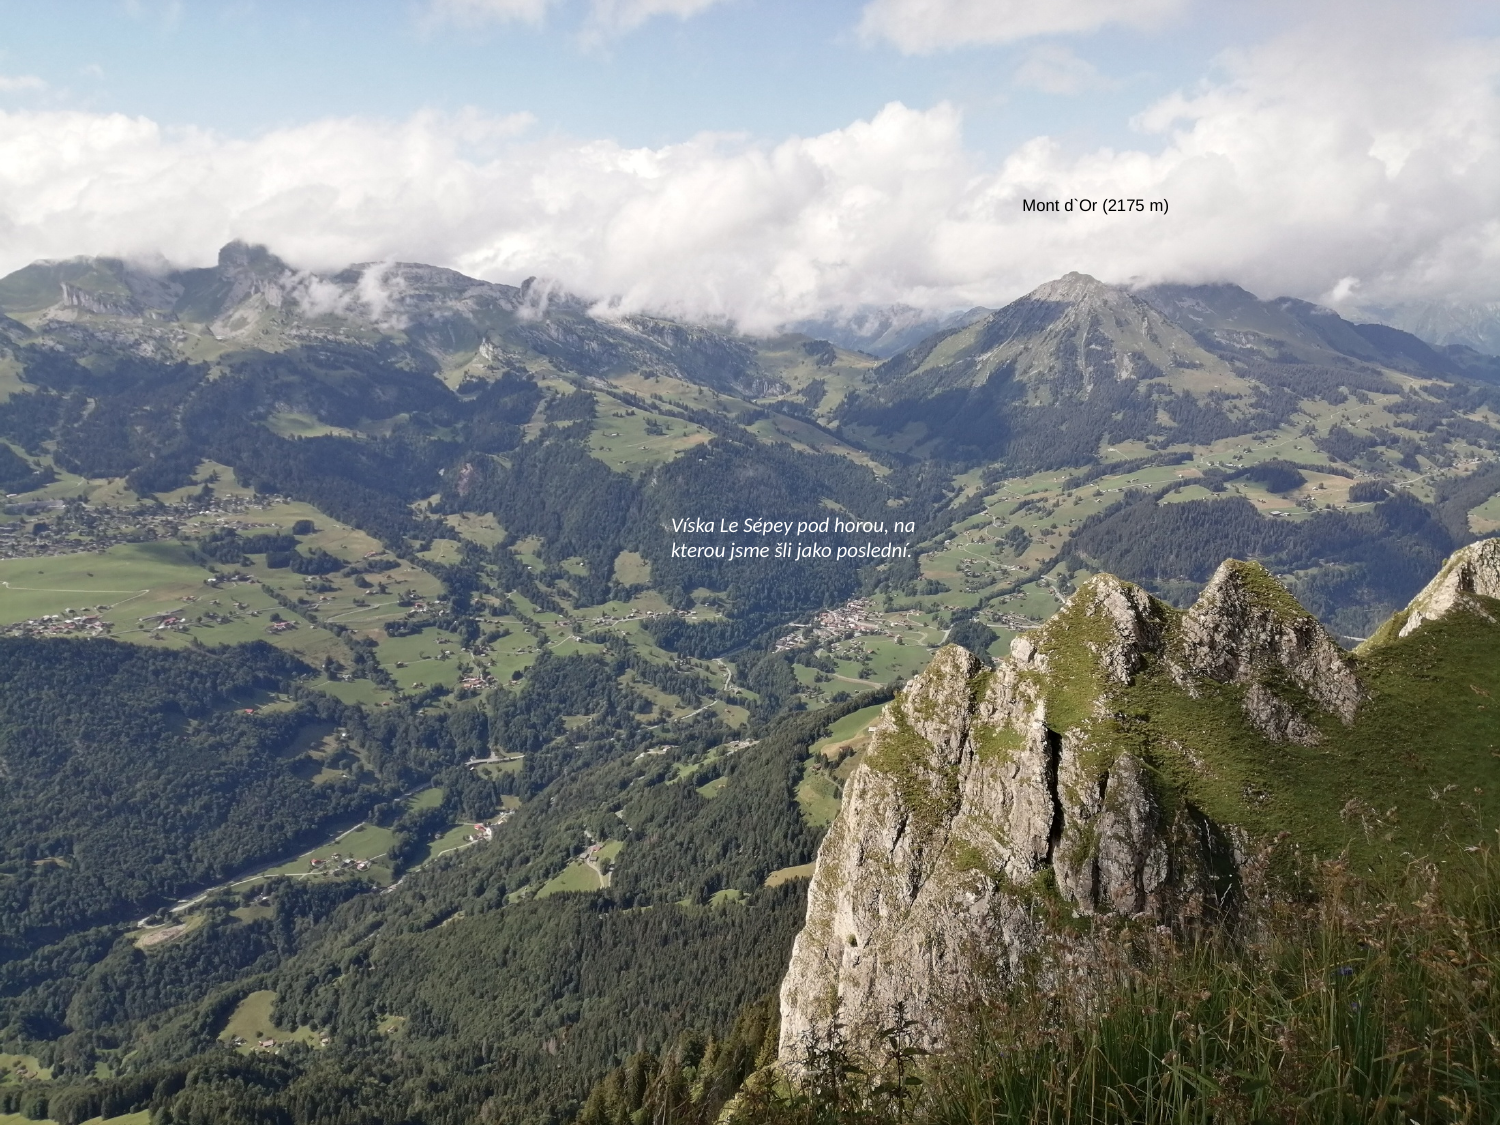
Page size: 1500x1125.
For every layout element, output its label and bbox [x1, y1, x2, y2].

list [0, 0, 1500, 1125]
